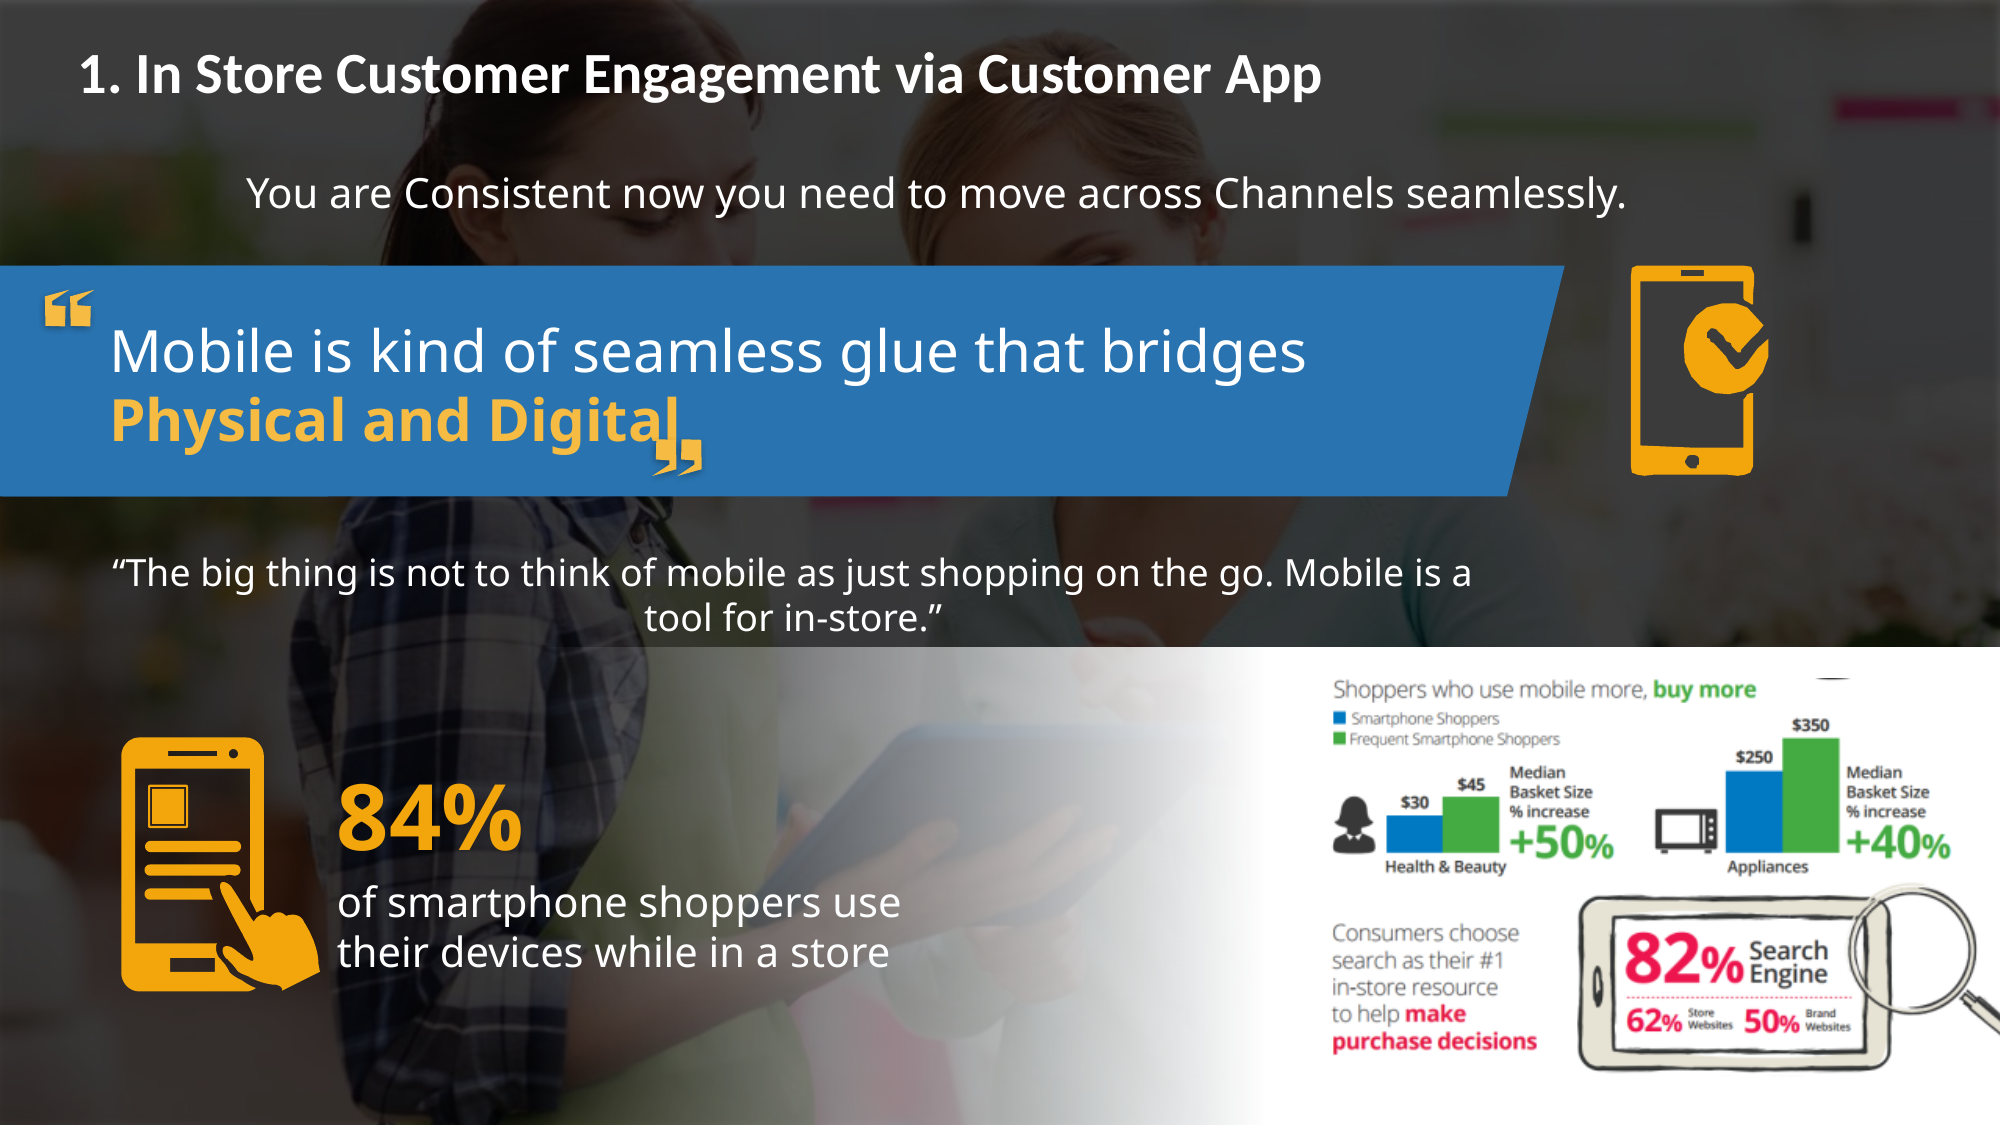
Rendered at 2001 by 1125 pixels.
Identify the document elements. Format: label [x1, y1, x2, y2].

text_box [651, 438, 702, 477]
text_box [1630, 265, 1769, 477]
text_box [44, 289, 95, 327]
text_box [0, 265, 1565, 497]
picture [0, 0, 2000, 1125]
